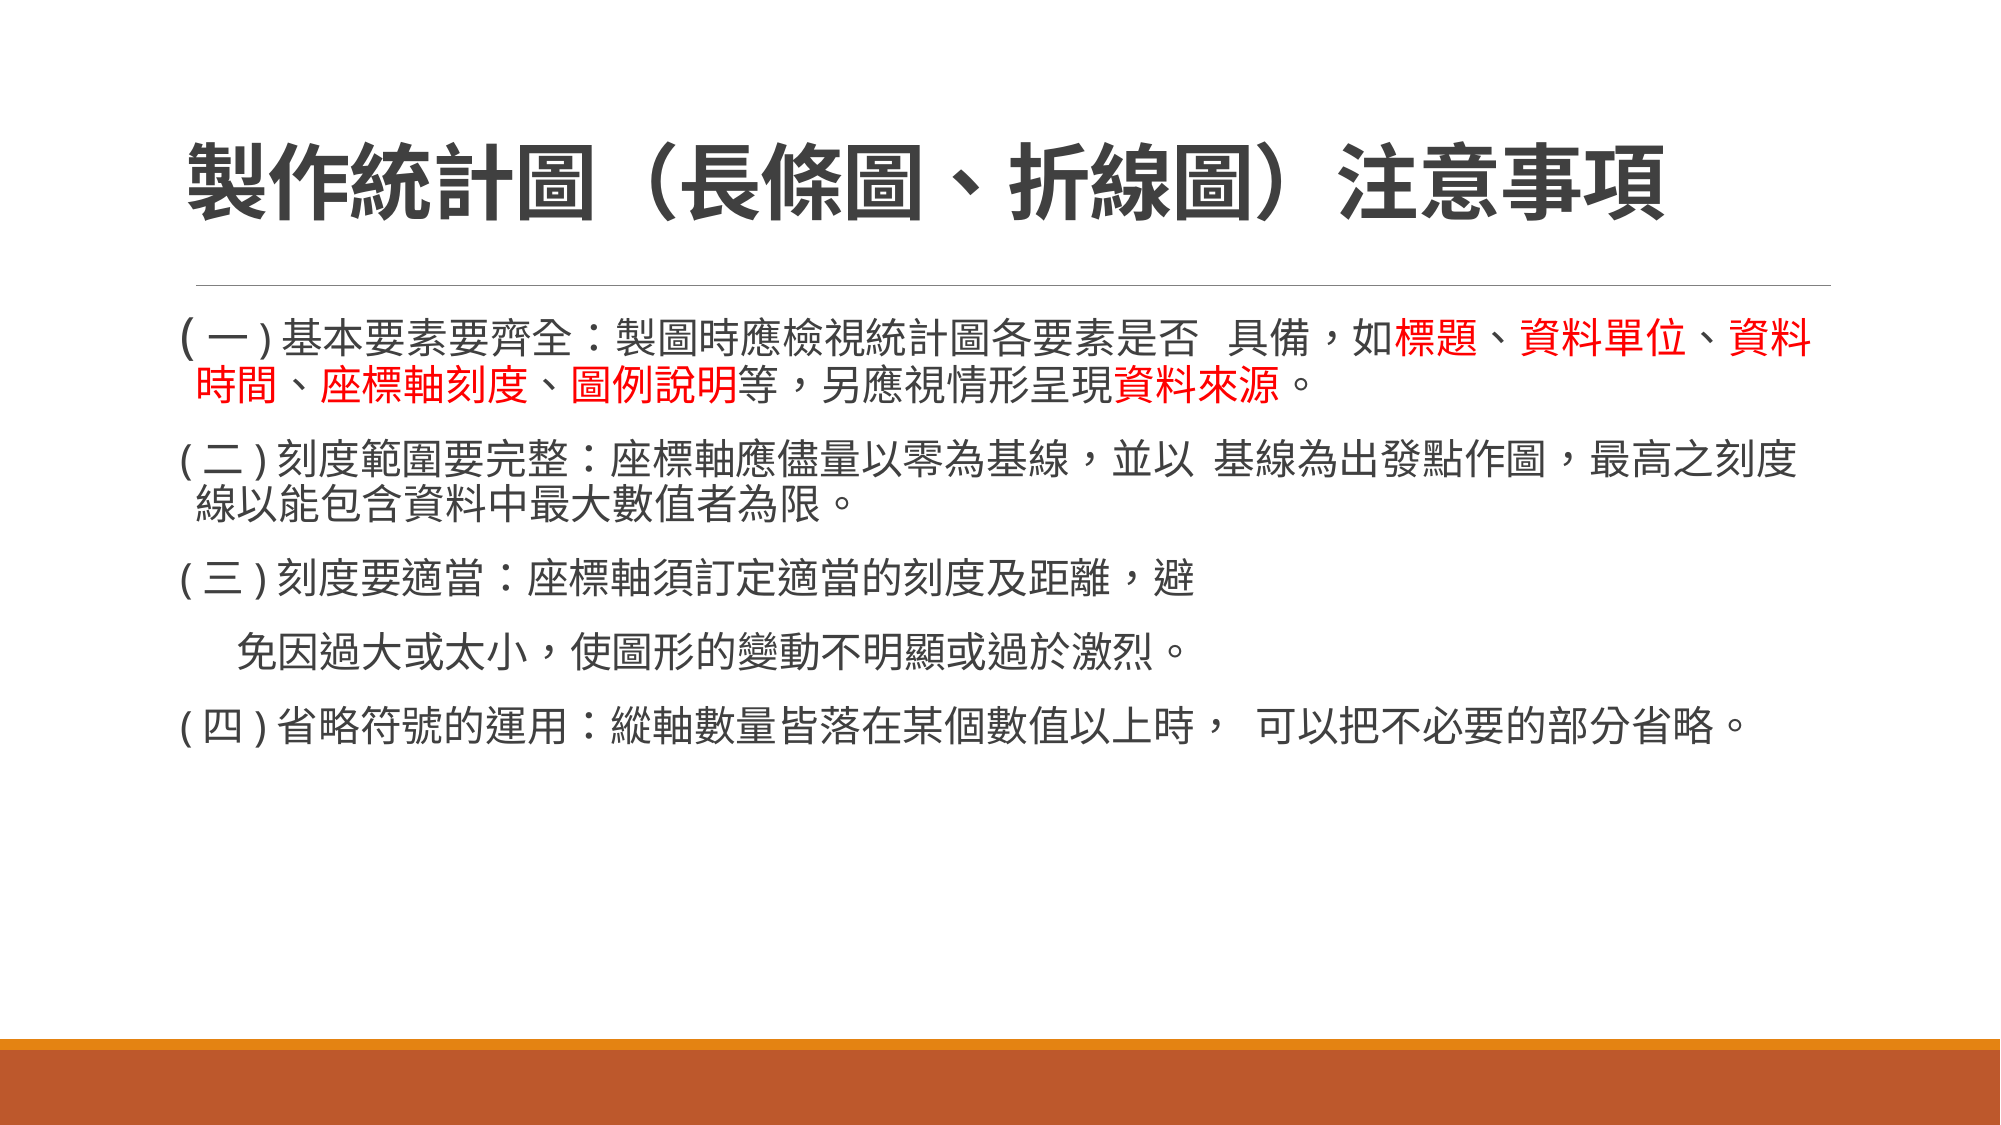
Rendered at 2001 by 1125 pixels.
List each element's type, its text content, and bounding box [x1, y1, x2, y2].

title 製作統計圖（長條圖、折線圖）注意事項 [170, 0, 1821, 238]
list (一)基本要素要齊全：製圖時應檢視統計圖各要素是否 具備，如標題、資料單位、資料時間、座標軸刻度、圖例說明等，另應視情形呈現資料來源。 (二)刻度範圍要完整：座標軸應儘量以零為基線，並以 基線為出發點作圖，最高之刻度線以能包含資料中最大數值者為限。 (三)刻度要適當：座標軸須訂定適當的刻度及距離，避 免因過大或太小，使圖形的變動不明顯或過於激烈。 (四)省略符號的運用：縱軸數量皆落在某個數值以上時， 可以把不必要的部分省略。 [180, 302, 1830, 963]
